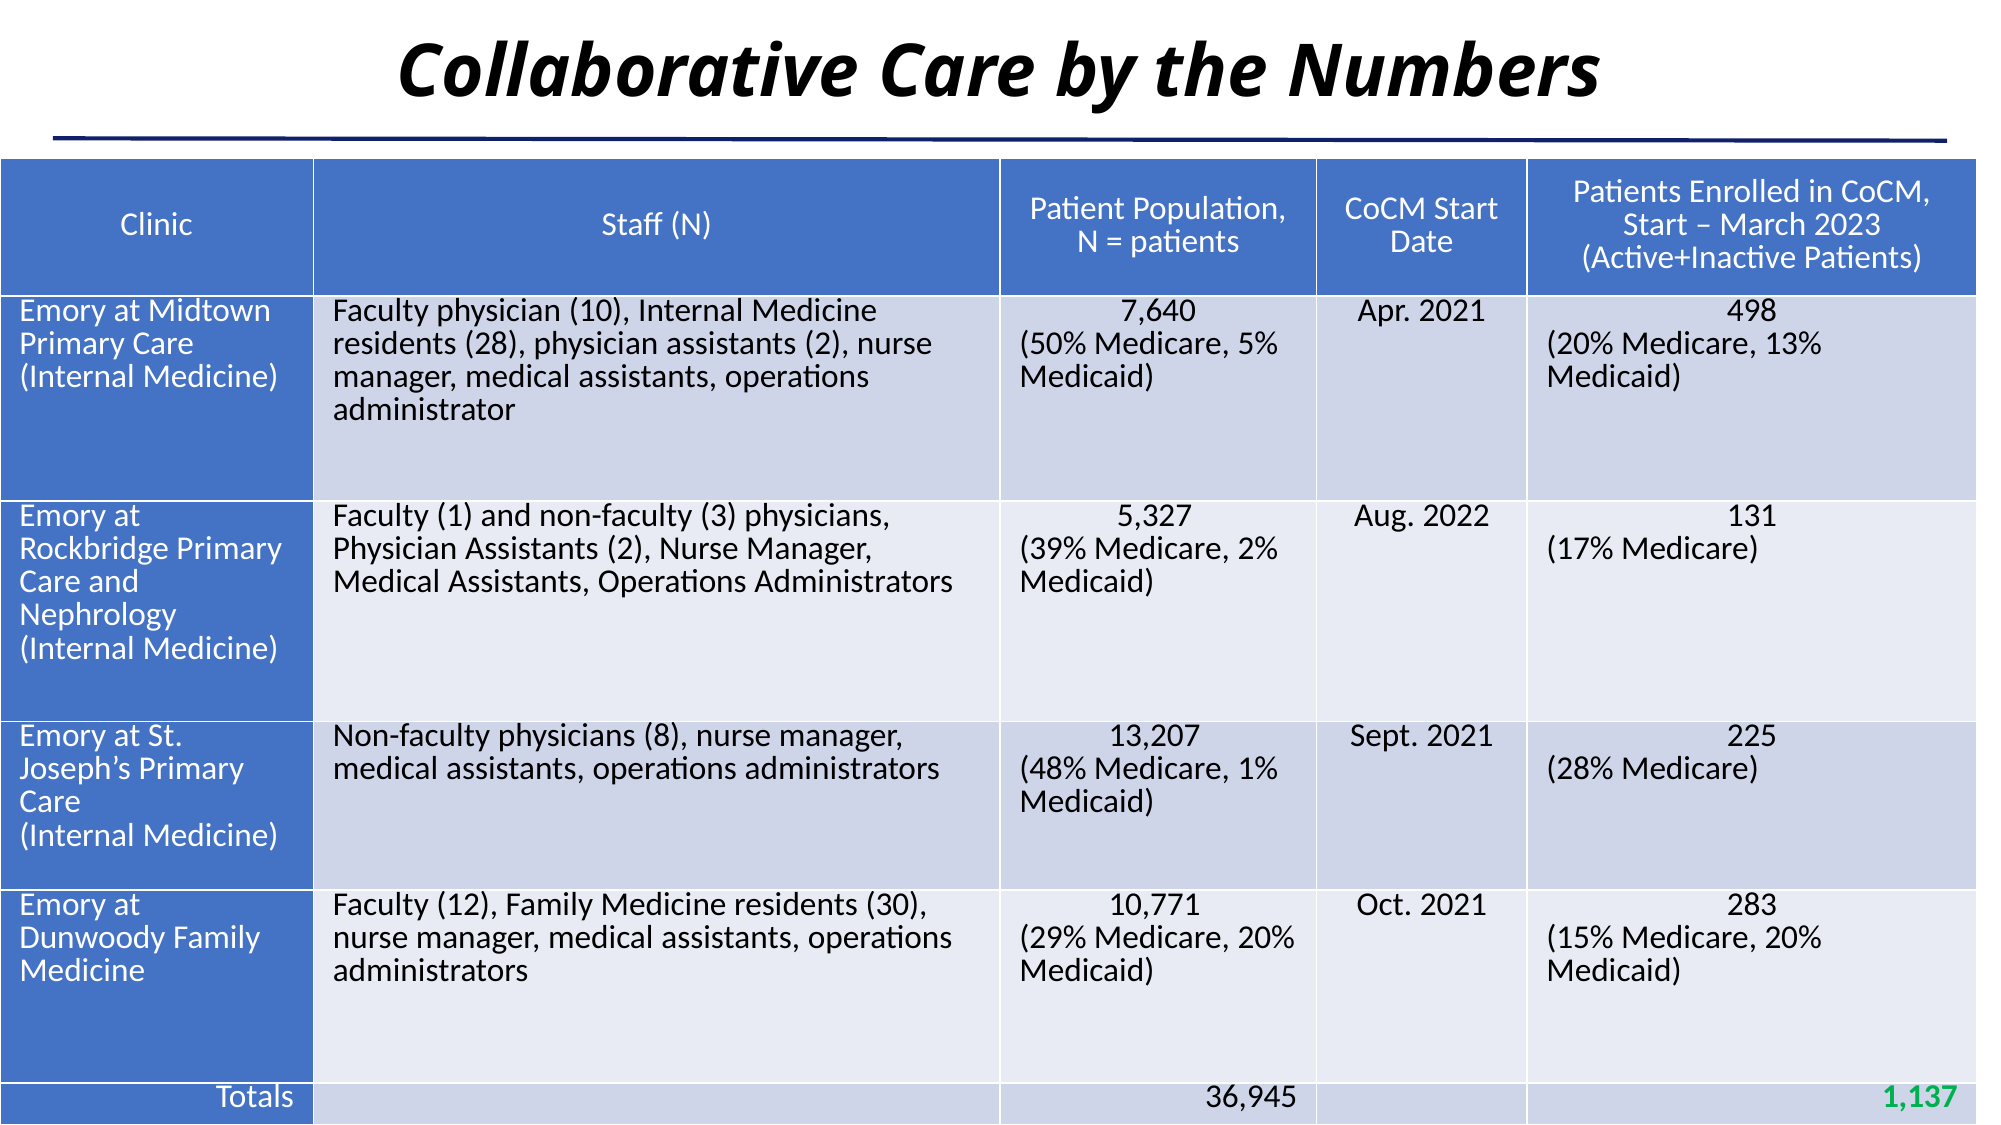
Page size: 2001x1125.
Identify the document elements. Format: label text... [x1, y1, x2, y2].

table_cell Sept. 2021 [1317, 722, 1526, 889]
table_header Patient Population, N = patients [1001, 159, 1316, 295]
table_cell [1317, 1084, 1526, 1124]
table_cell 36,945 [1001, 1084, 1316, 1124]
table_cell Faculty physician (10), Internal Medicine residents (28), physician assistants (2), nurse manager, medical assistants, operations administrator [314, 297, 999, 500]
table_cell Faculty (12), Family Medicine residents (30), nurse manager, medical assistants, operations administrators [314, 891, 999, 1082]
table_cell Emory at St. Joseph’s Primary Care (Internal Medicine) [1, 722, 313, 889]
table_cell Faculty (1) and non-faculty (3) physicians, Physician Assistants (2), Nurse Manager, Medical Assistants, Operations Administrators [314, 502, 999, 721]
table_cell 131 (17% Medicare) [1528, 502, 1976, 721]
table_cell 225 (28% Medicare) [1528, 722, 1976, 889]
table_cell Non-faculty physicians (8), nurse manager, medical assistants, operations administrators [314, 722, 999, 889]
table_cell Emory at Midtown Primary Care (Internal Medicine) [1, 297, 313, 500]
table_cell 1,137 [1528, 1084, 1976, 1124]
text_box Collaborative Care by the Numbers [0, 11, 2000, 134]
table_cell [314, 1084, 999, 1124]
table_cell Emory at Dunwoody Family Medicine [1, 891, 313, 1082]
table_cell Apr. 2021 [1317, 297, 1526, 500]
table_cell Aug. 2022 [1317, 502, 1526, 721]
table_cell 5,327 (39% Medicare, 2% Medicaid) [1001, 502, 1316, 721]
table_cell 13,207 (48% Medicare, 1% Medicaid) [1001, 722, 1316, 889]
table_header Clinic [1, 159, 313, 295]
table_cell Totals [1, 1084, 313, 1124]
table_cell Oct. 2021 [1317, 891, 1526, 1082]
table_header CoCM Start Date [1317, 159, 1526, 295]
table_cell 10,771 (29% Medicare, 20% Medicaid) [1001, 891, 1316, 1082]
table_cell Emory at Rockbridge Primary Care and Nephrology (Internal Medicine) [1, 502, 313, 721]
table_header Staff (N) [314, 159, 999, 295]
table_cell 283 (15% Medicare, 20% Medicaid) [1528, 891, 1976, 1082]
table_cell 7,640 (50% Medicare, 5% Medicaid) [1001, 297, 1316, 500]
table_cell 498 (20% Medicare, 13% Medicaid) [1528, 297, 1976, 500]
table_header Patients Enrolled in CoCM, Start – March 2023 (Active+Inactive Patients) [1528, 159, 1976, 295]
